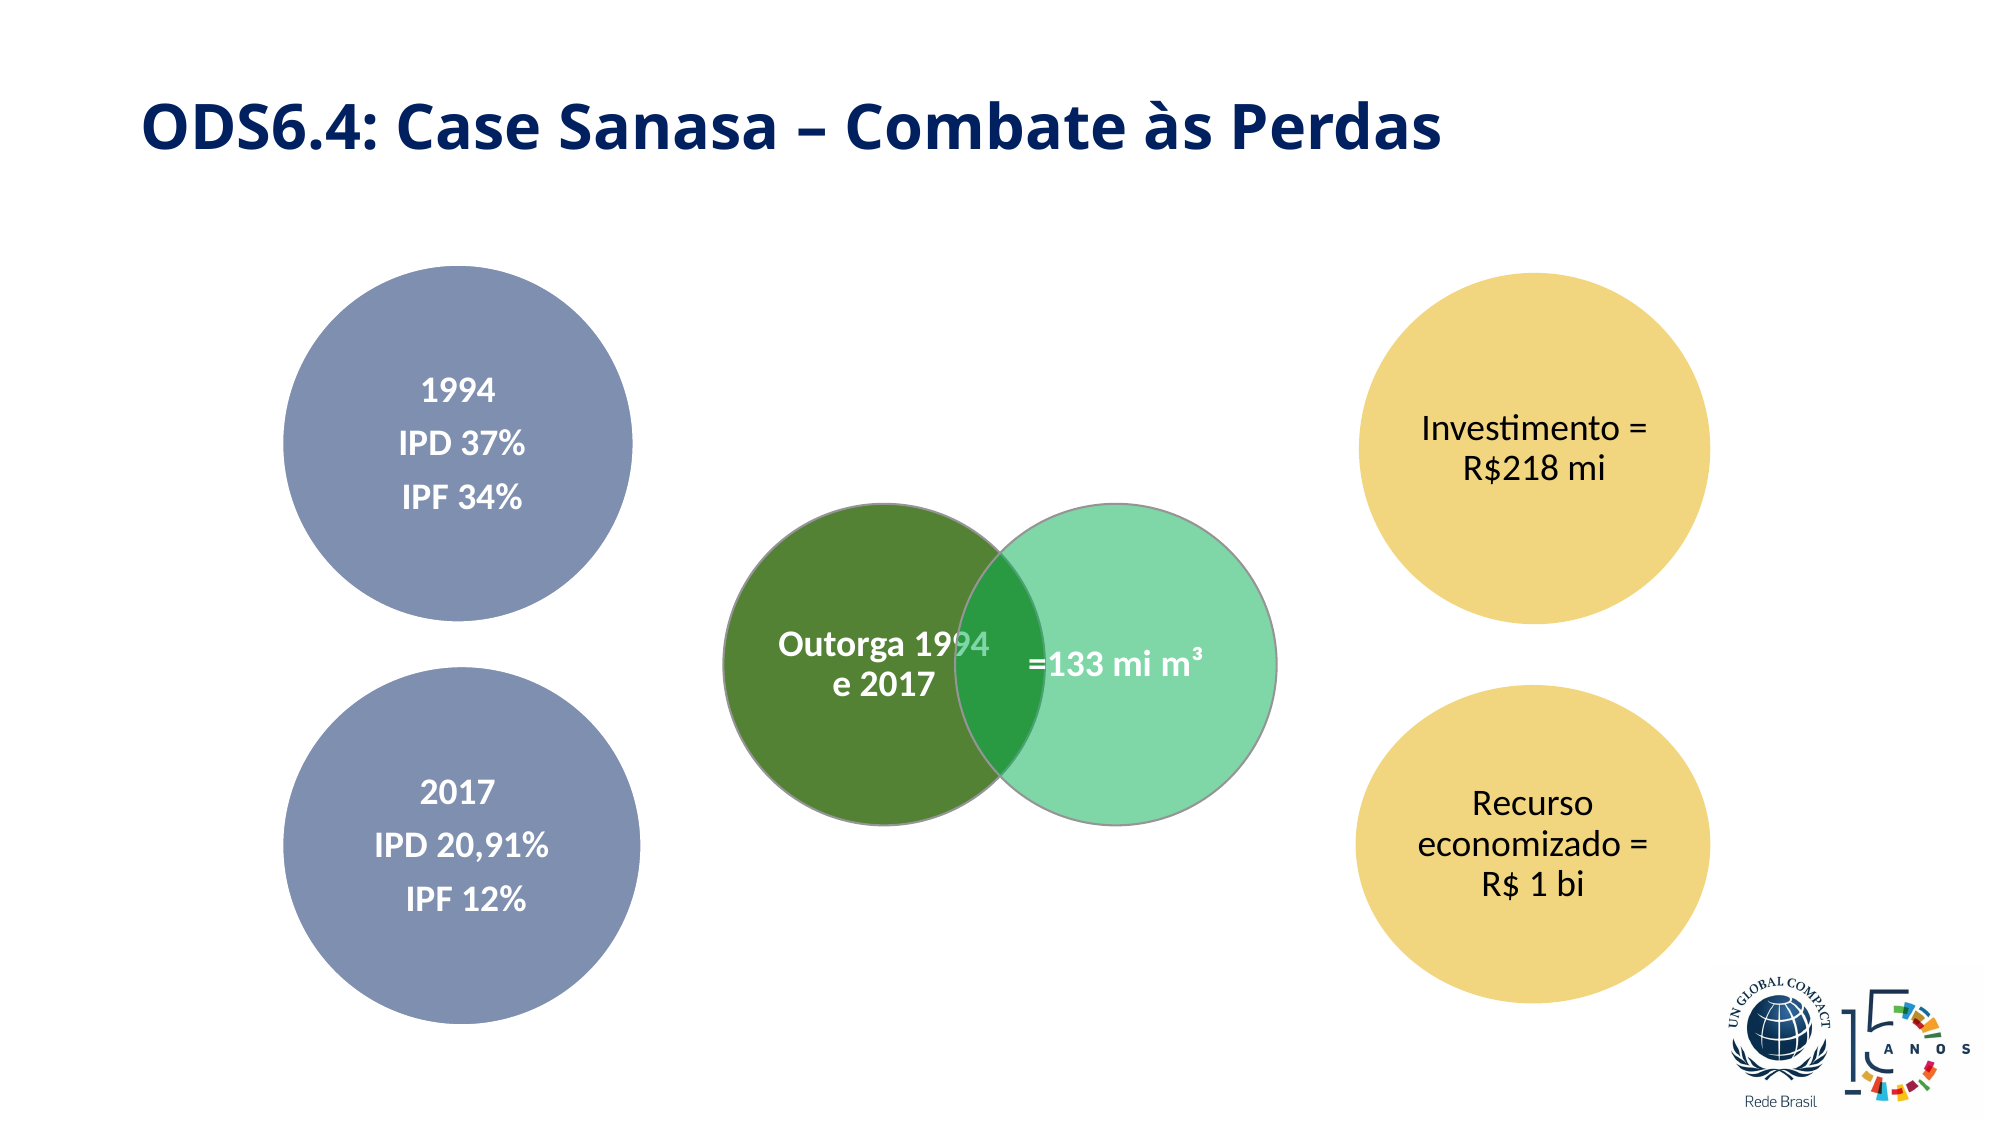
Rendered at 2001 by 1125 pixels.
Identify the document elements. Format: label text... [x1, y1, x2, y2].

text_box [1227, 684, 1711, 1004]
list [282, 666, 650, 1026]
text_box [710, 477, 1290, 853]
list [282, 267, 675, 620]
title ODS6.4: Case Sanasa – Combate às Perdas [125, 64, 1650, 195]
picture [1710, 965, 1983, 1119]
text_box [1289, 272, 1711, 625]
